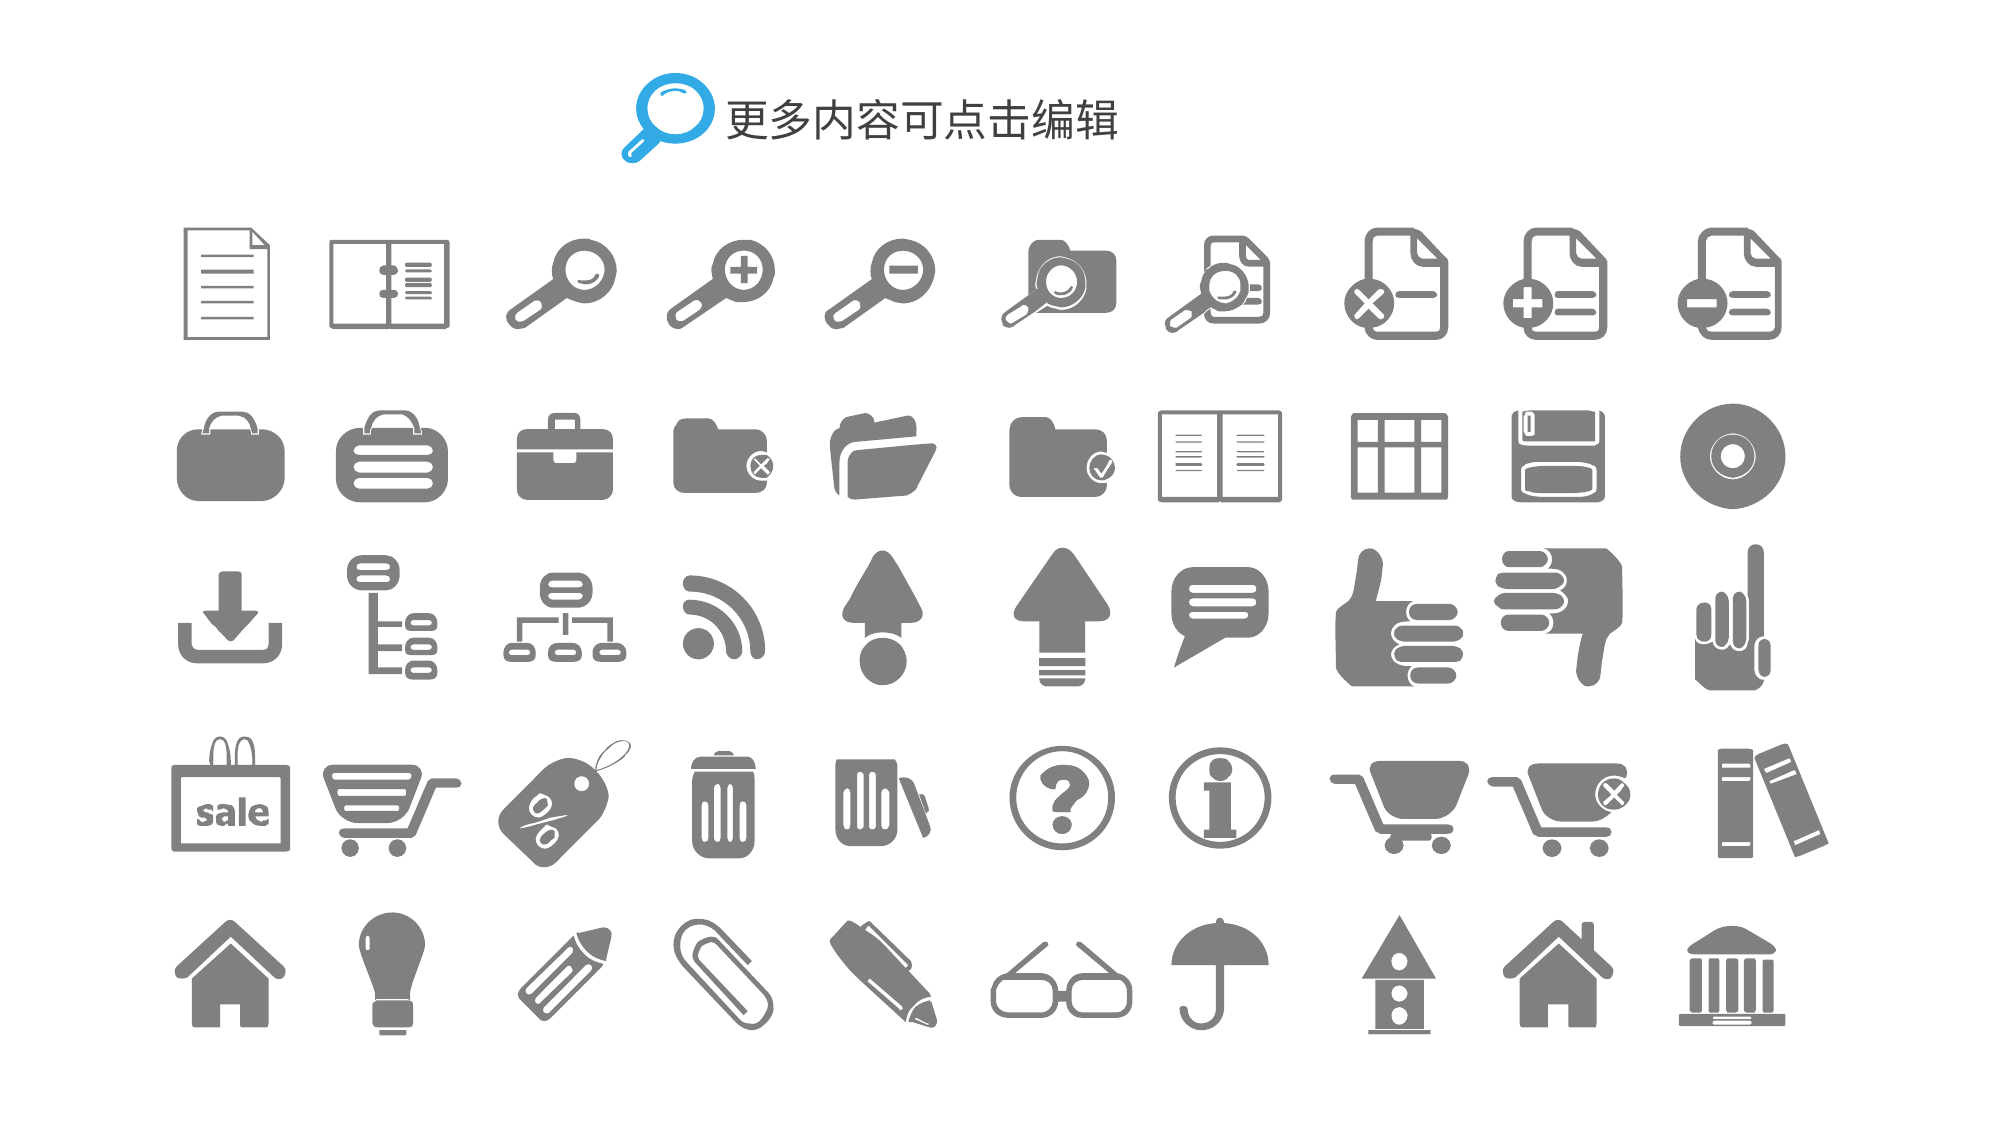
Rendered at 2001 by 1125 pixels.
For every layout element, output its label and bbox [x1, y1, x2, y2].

text_box [620, 72, 1131, 163]
text_box [171, 227, 1829, 1036]
